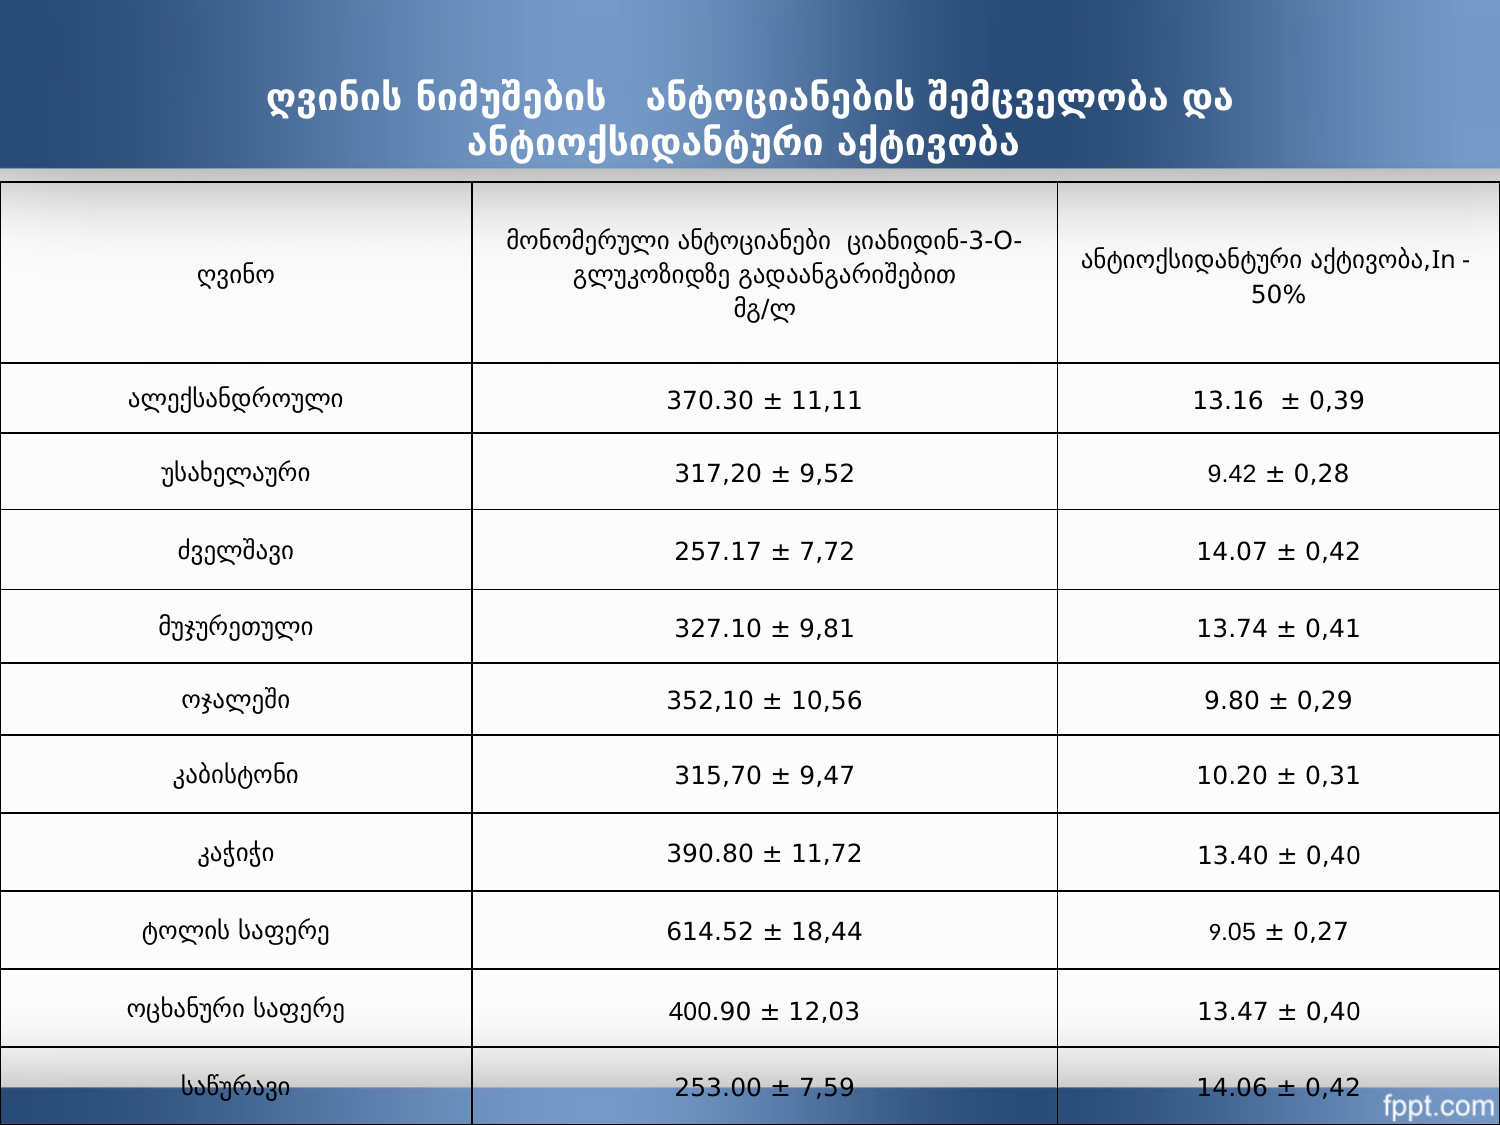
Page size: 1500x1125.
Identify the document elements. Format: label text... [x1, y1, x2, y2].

table_cell 315,70 ± 9,47 [473, 736, 1057, 812]
table_cell 10.20 ± 0,31 [1058, 736, 1499, 812]
table_cell კაბისტონი [1, 736, 471, 812]
table_cell ოცხანური საფერე [1, 970, 471, 1046]
table_cell 13.47 ± 0,40 [1058, 970, 1499, 1046]
table_header ღვინო [1, 183, 471, 362]
picture [0, 0, 1500, 181]
table_cell 9.05 ± 0,27 [1058, 892, 1499, 968]
table_cell 327.10 ± 9,81 [473, 590, 1057, 662]
table_cell 390.80 ± 11,72 [473, 814, 1057, 890]
table_cell 370.30 ± 11,11 [473, 364, 1057, 432]
table_cell 13.74 ± 0,41 [1058, 590, 1499, 662]
table_cell 614.52 ± 18,44 [473, 892, 1057, 968]
table_cell 13.40 ± 0,40 [1058, 814, 1499, 890]
table_cell ძველშავი [1, 510, 471, 589]
table_cell 14.06 ± 0,42 [1058, 1048, 1499, 1124]
table_cell 352,10 ± 10,56 [473, 664, 1057, 734]
table_cell კაჭიჭი [1, 814, 471, 890]
table_header მონომერული ანტოციანები ციანიდინ-3-O-გლუკოზიდზე გადაანგარიშებით მგ/ლ [473, 183, 1057, 362]
table_cell საწურავი [1, 1048, 471, 1124]
table_cell ალექსანდროული [1, 364, 471, 432]
table_cell 317,20 ± 9,52 [473, 434, 1057, 509]
table_cell ოჯალეში [1, 664, 471, 734]
table_cell მუჯურეთული [1, 590, 471, 662]
table_cell 13.16 ± 0,39 [1058, 364, 1499, 432]
table_cell 257.17 ± 7,72 [473, 510, 1057, 589]
table_cell 253.00 ± 7,59 [473, 1048, 1057, 1124]
table_cell 14.07 ± 0,42 [1058, 510, 1499, 589]
table_cell 9.80 ± 0,29 [1058, 664, 1499, 734]
title ღვინის ნიმუშების ანტოციანების შემცველობა და ანტიოქსიდანტური აქტივობა [75, 54, 1425, 181]
table_header ანტიოქსიდანტური აქტივობა,In - 50% [1058, 183, 1499, 362]
table_cell 400.90 ± 12,03 [473, 970, 1057, 1046]
table_cell ტოლის საფერე [1, 892, 471, 968]
table_cell უსახელაური [1, 434, 471, 509]
table_cell 9.42 ± 0,28 [1058, 434, 1499, 509]
